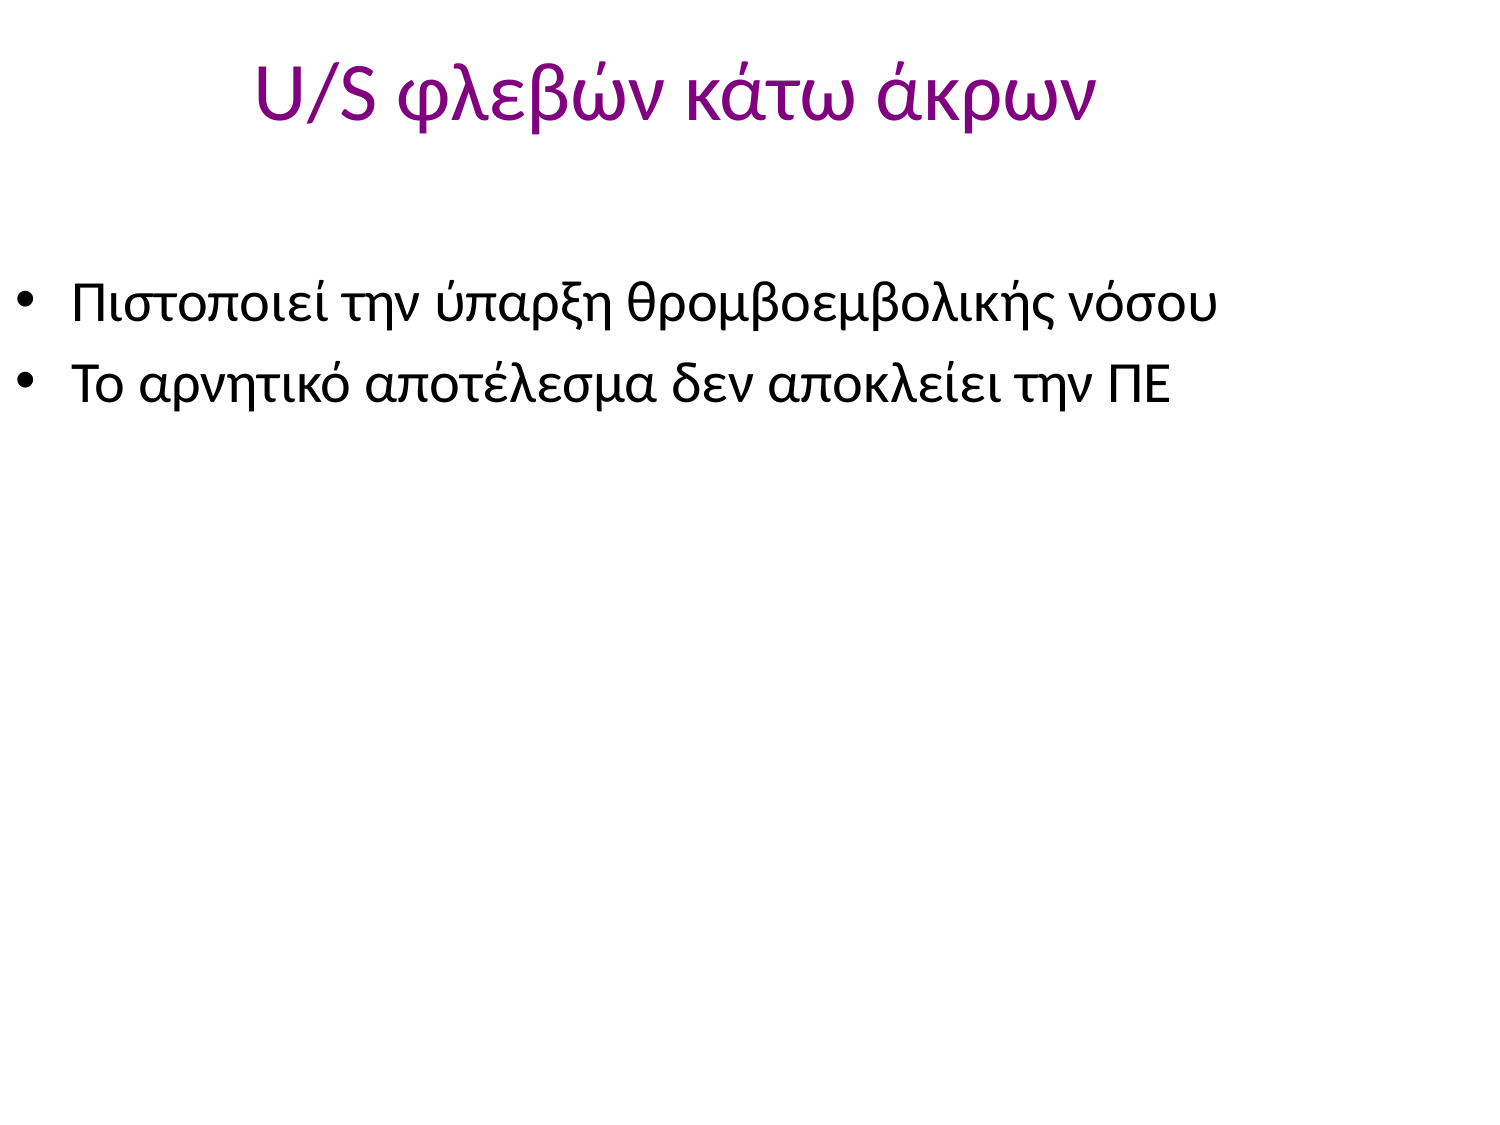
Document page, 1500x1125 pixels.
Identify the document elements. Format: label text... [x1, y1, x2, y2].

list Πιστοποιεί την ύπαρξη θρομβοεμβολικής νόσου Το αρνητικό αποτέλεσμα δεν αποκλείει την ΠΕ [0, 255, 1424, 468]
title U/S φλεβών κάτω άκρων [112, 24, 1240, 149]
